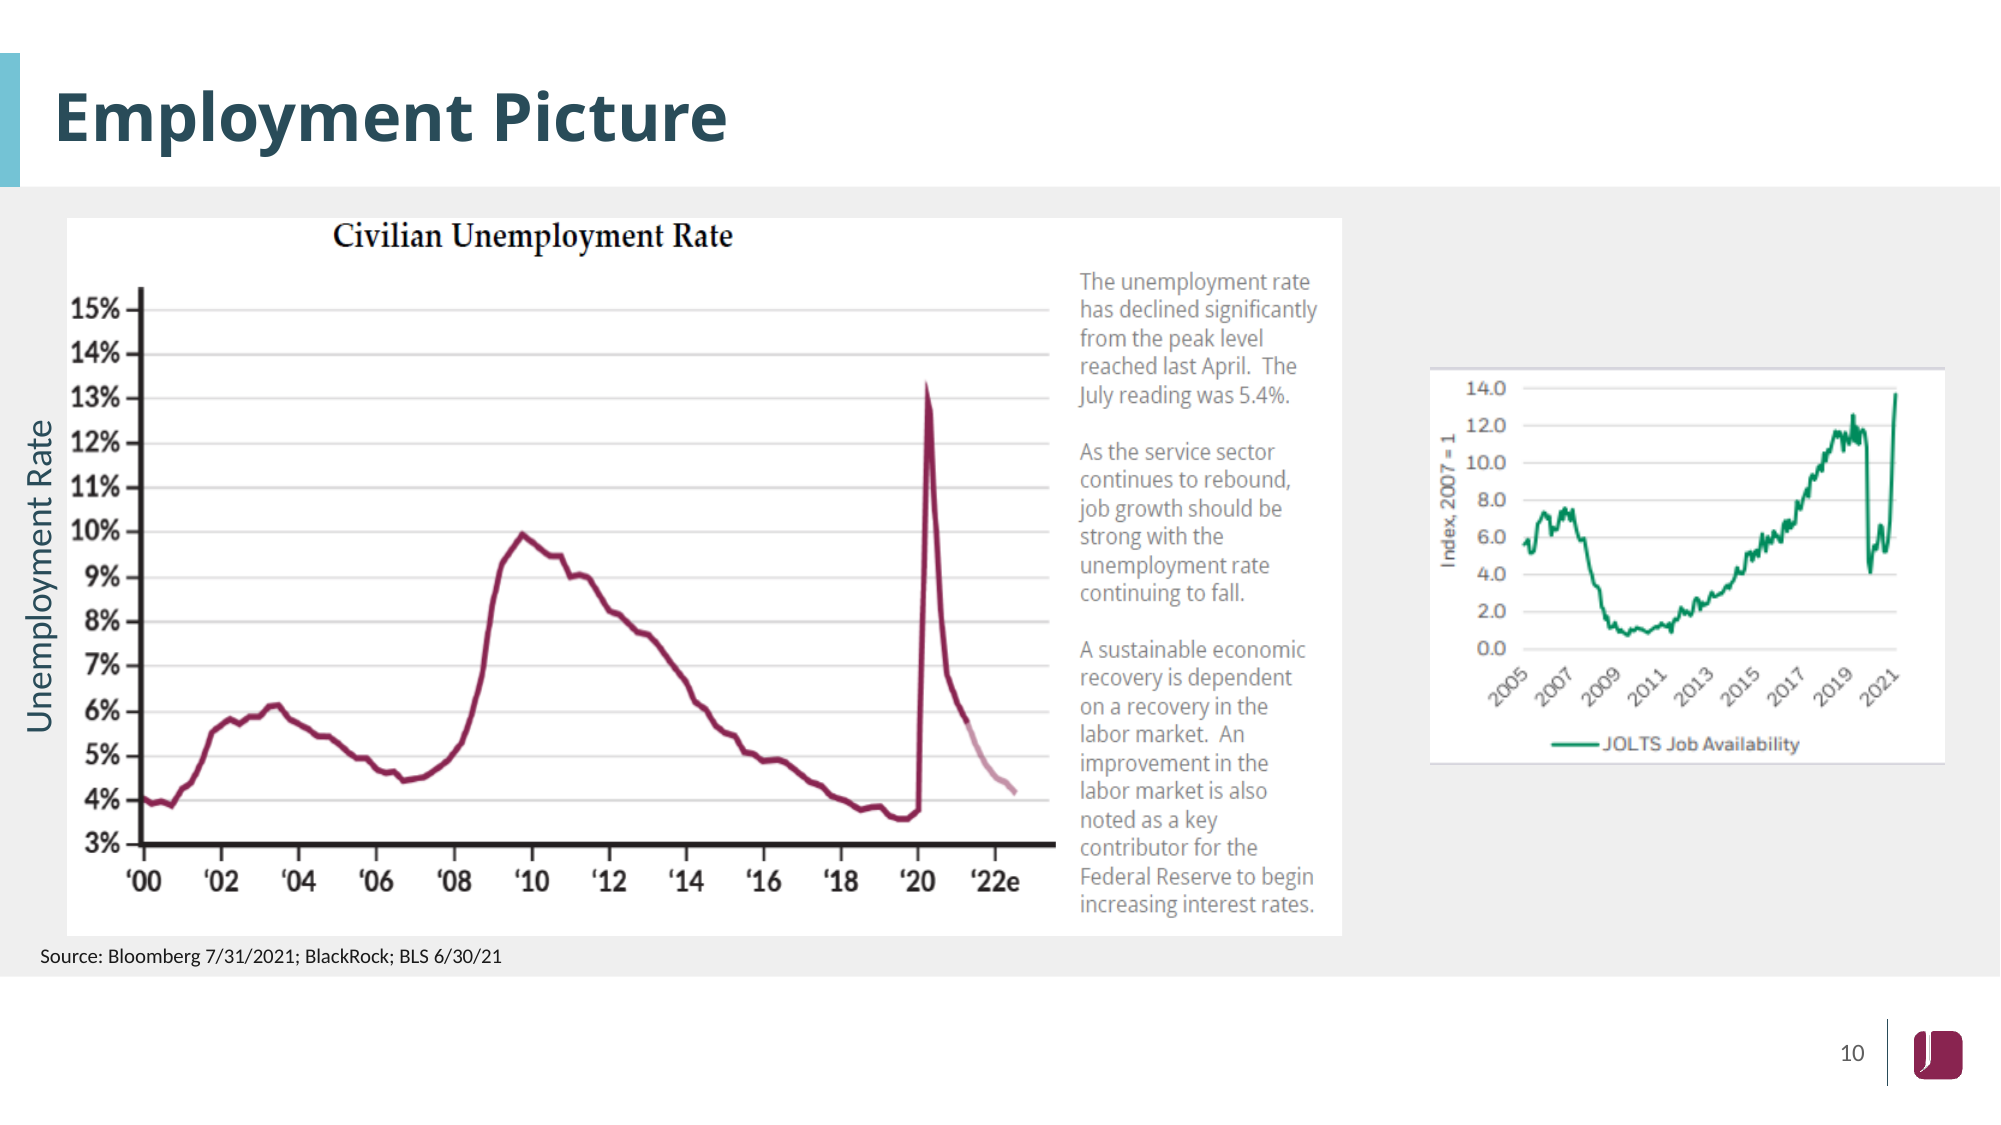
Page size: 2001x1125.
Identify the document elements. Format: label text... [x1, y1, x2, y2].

text_box Source: Bloomberg 7/31/2021; BlackRock; BLS 6/30/21 [25, 935, 608, 976]
slide_number 10 [1430, 1021, 1881, 1082]
title Employment Picture [38, 52, 1764, 187]
text_box Unemployment Rate [6, 373, 67, 750]
picture [67, 218, 1343, 936]
picture [1430, 367, 1945, 765]
picture [1892, 1010, 1984, 1100]
